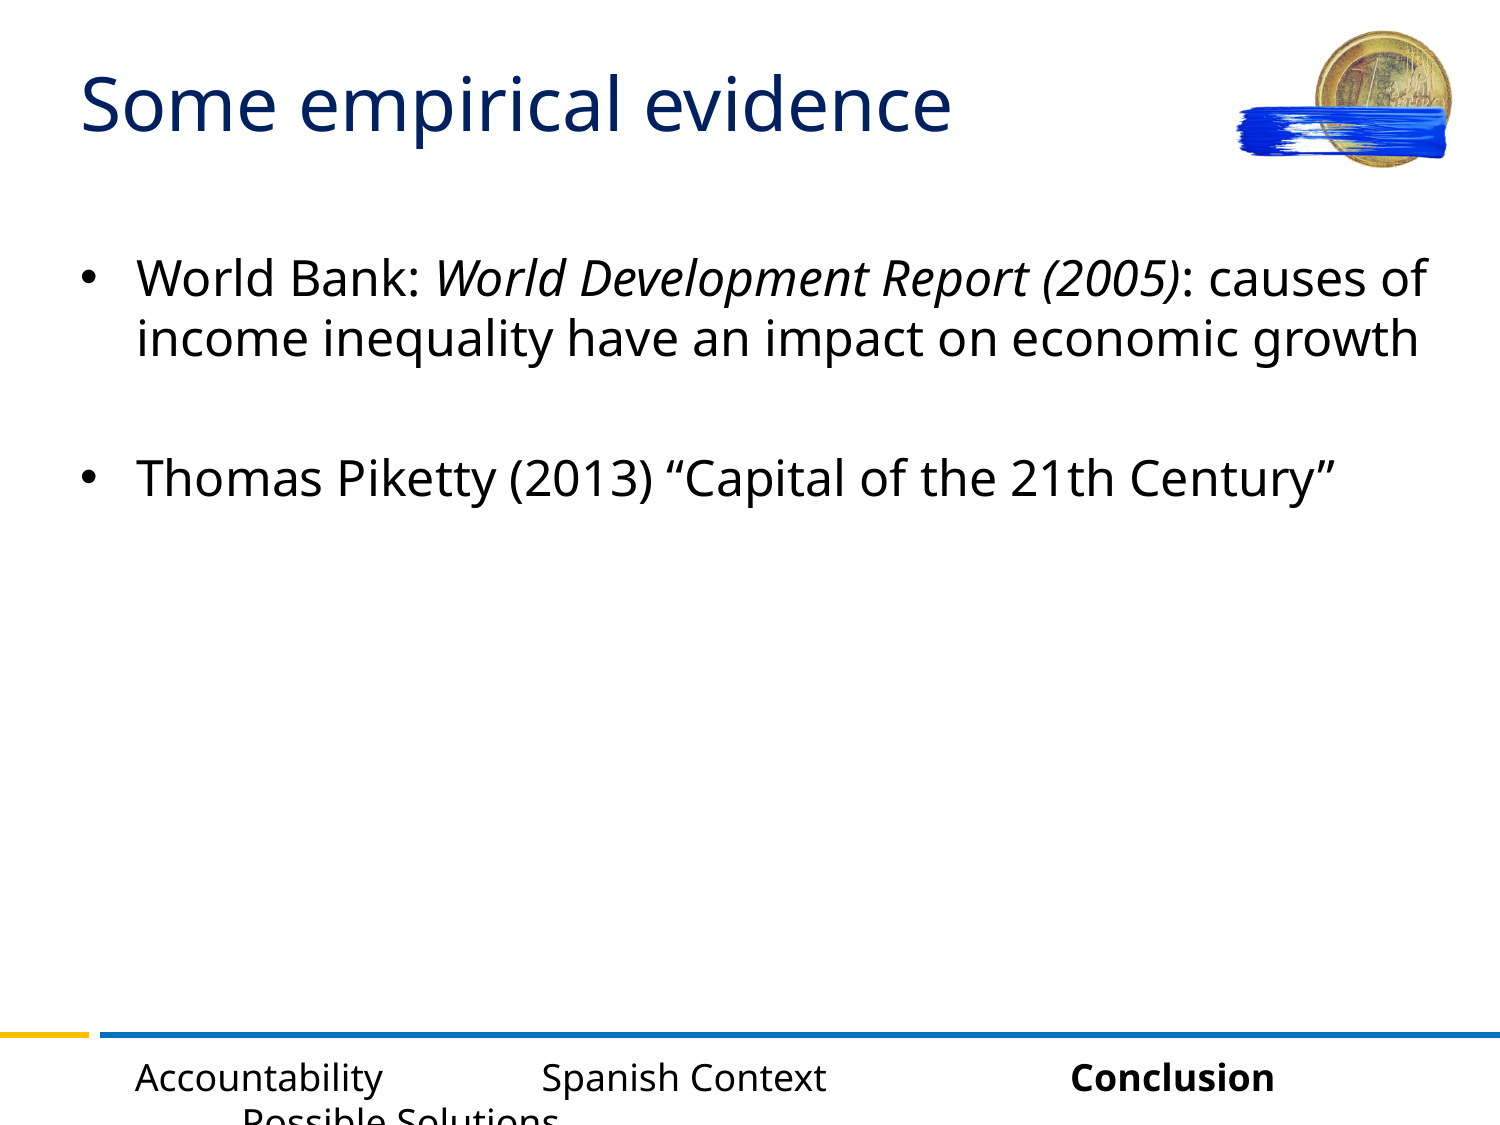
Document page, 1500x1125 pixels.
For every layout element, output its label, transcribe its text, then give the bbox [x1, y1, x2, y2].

picture [1233, 0, 1459, 225]
list World Bank: World Development Report (2005): causes of income inequality have an impact on economic growth Thomas Piketty (2013) “Capital of the 21th Century” [64, 239, 1447, 1125]
text_box Accountability Spanish Context Conclusion Possible Solutions [120, 1046, 1447, 1125]
title Some empirical evidence [64, 30, 1228, 173]
